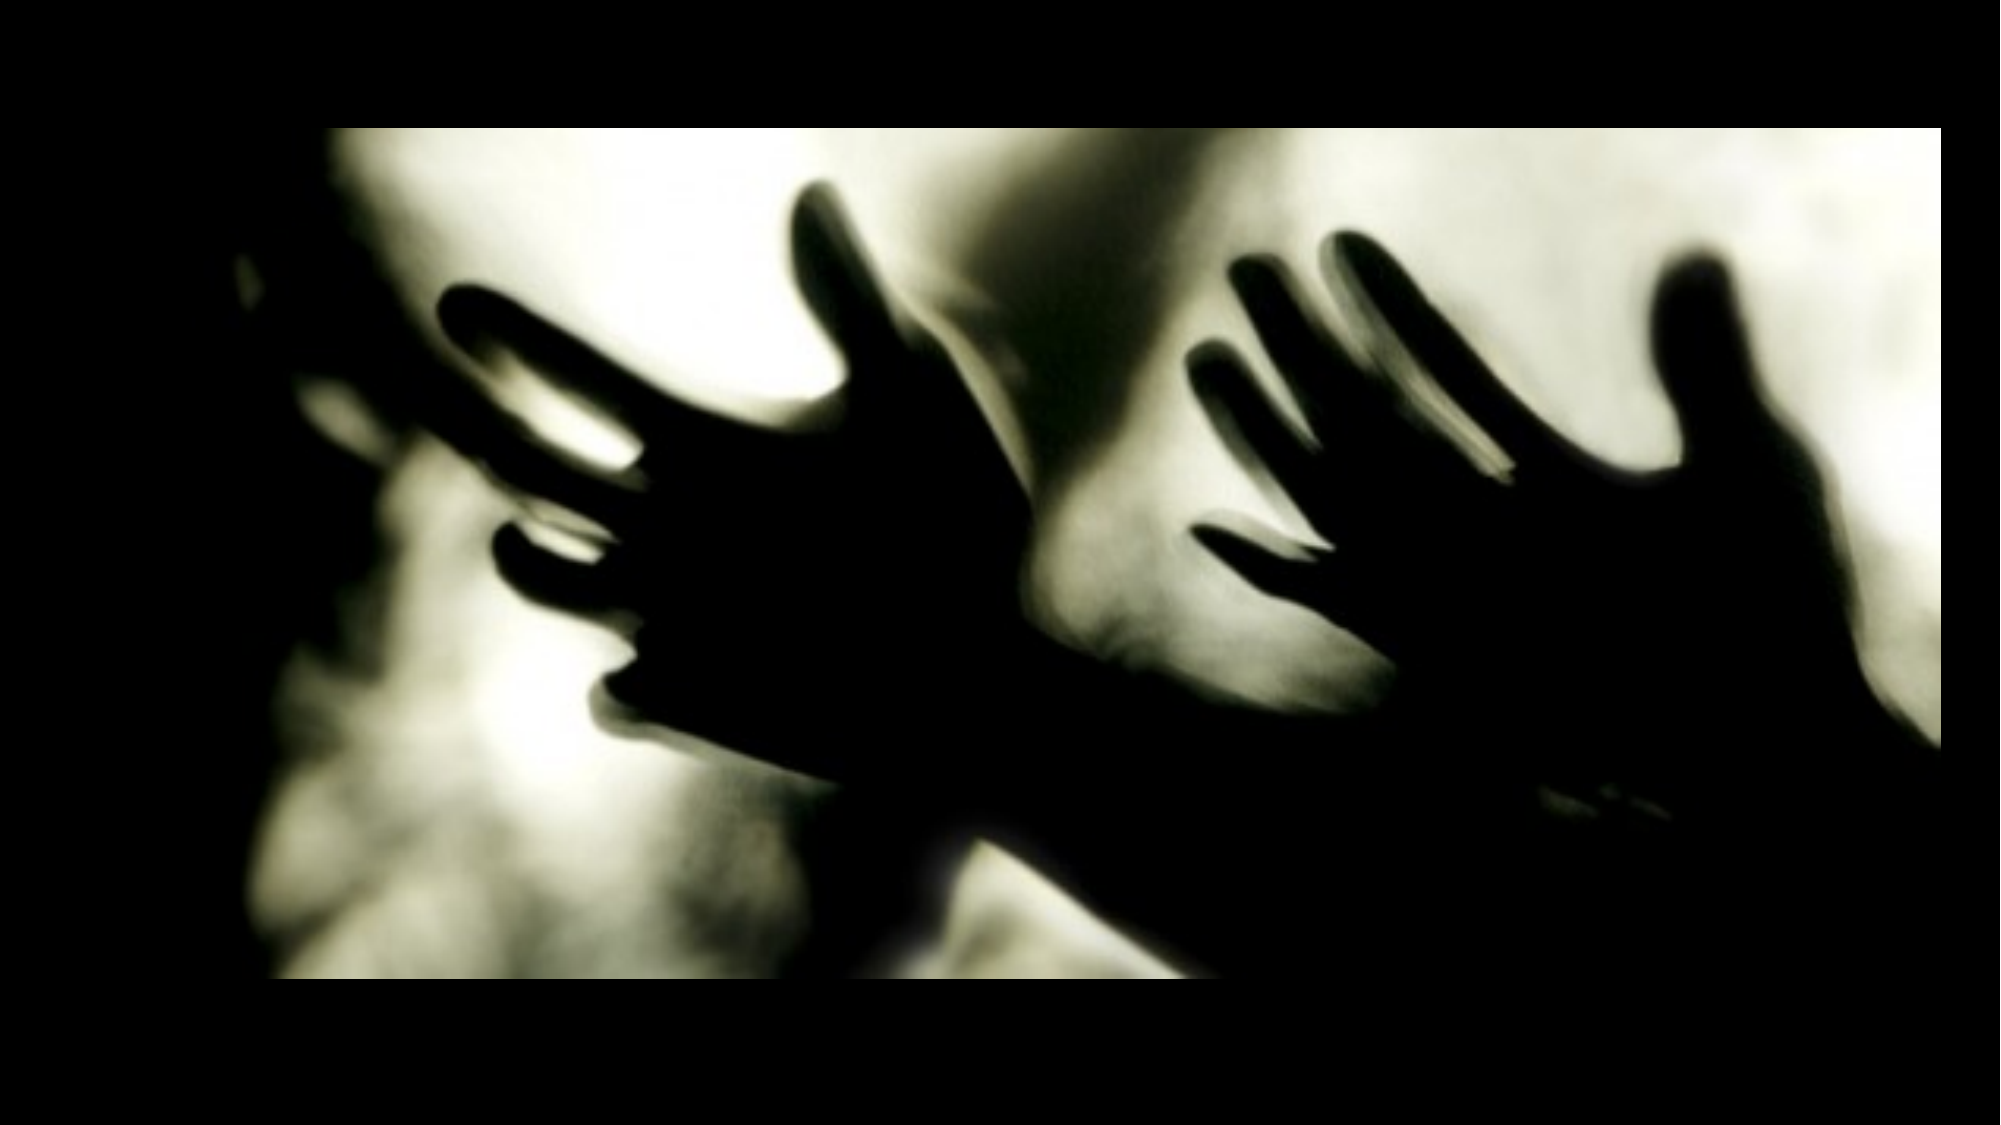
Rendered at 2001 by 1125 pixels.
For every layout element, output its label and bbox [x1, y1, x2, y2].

picture [40, 128, 1941, 979]
